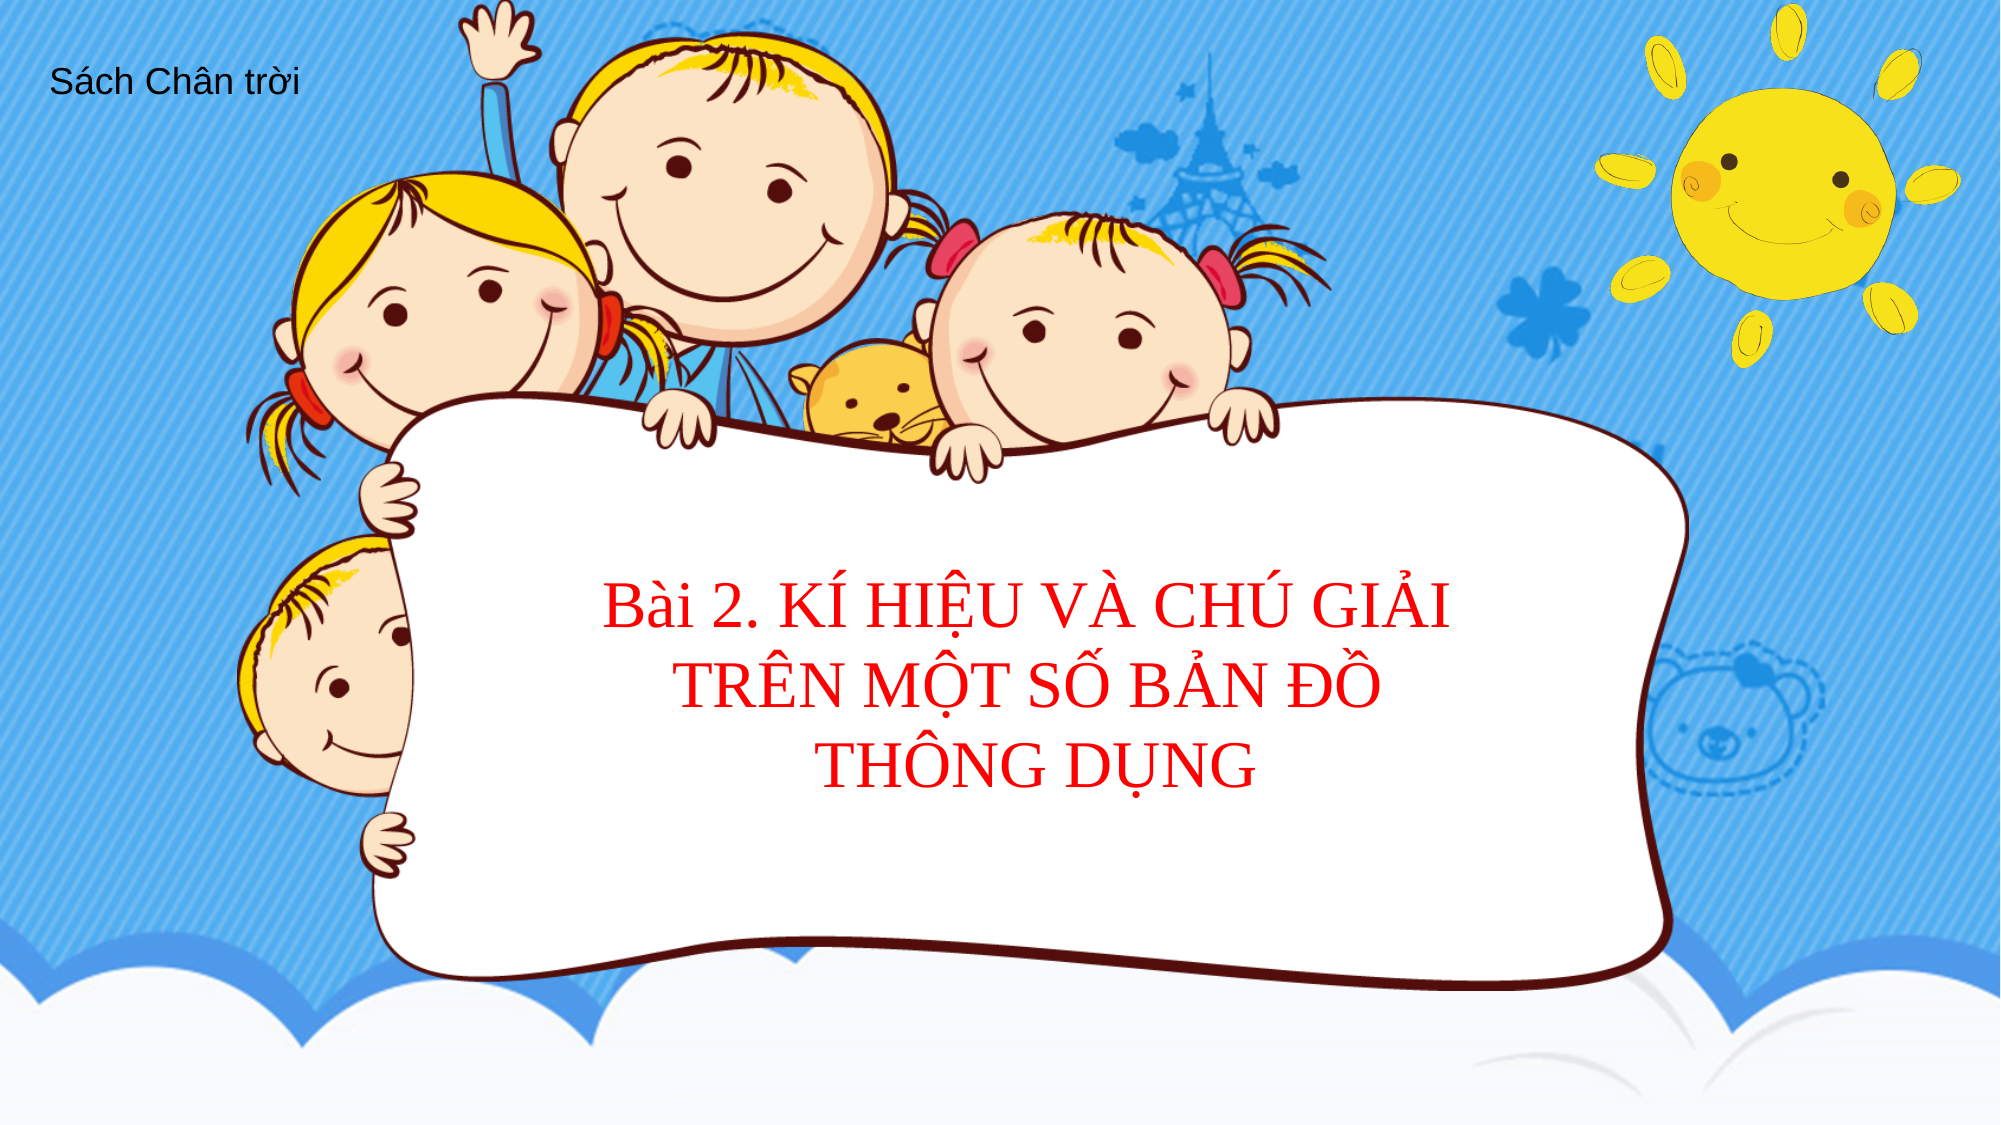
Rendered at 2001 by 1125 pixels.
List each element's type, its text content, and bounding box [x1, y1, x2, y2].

picture [0, 0, 2001, 1125]
text_box Sách Chân trời [34, 49, 237, 109]
